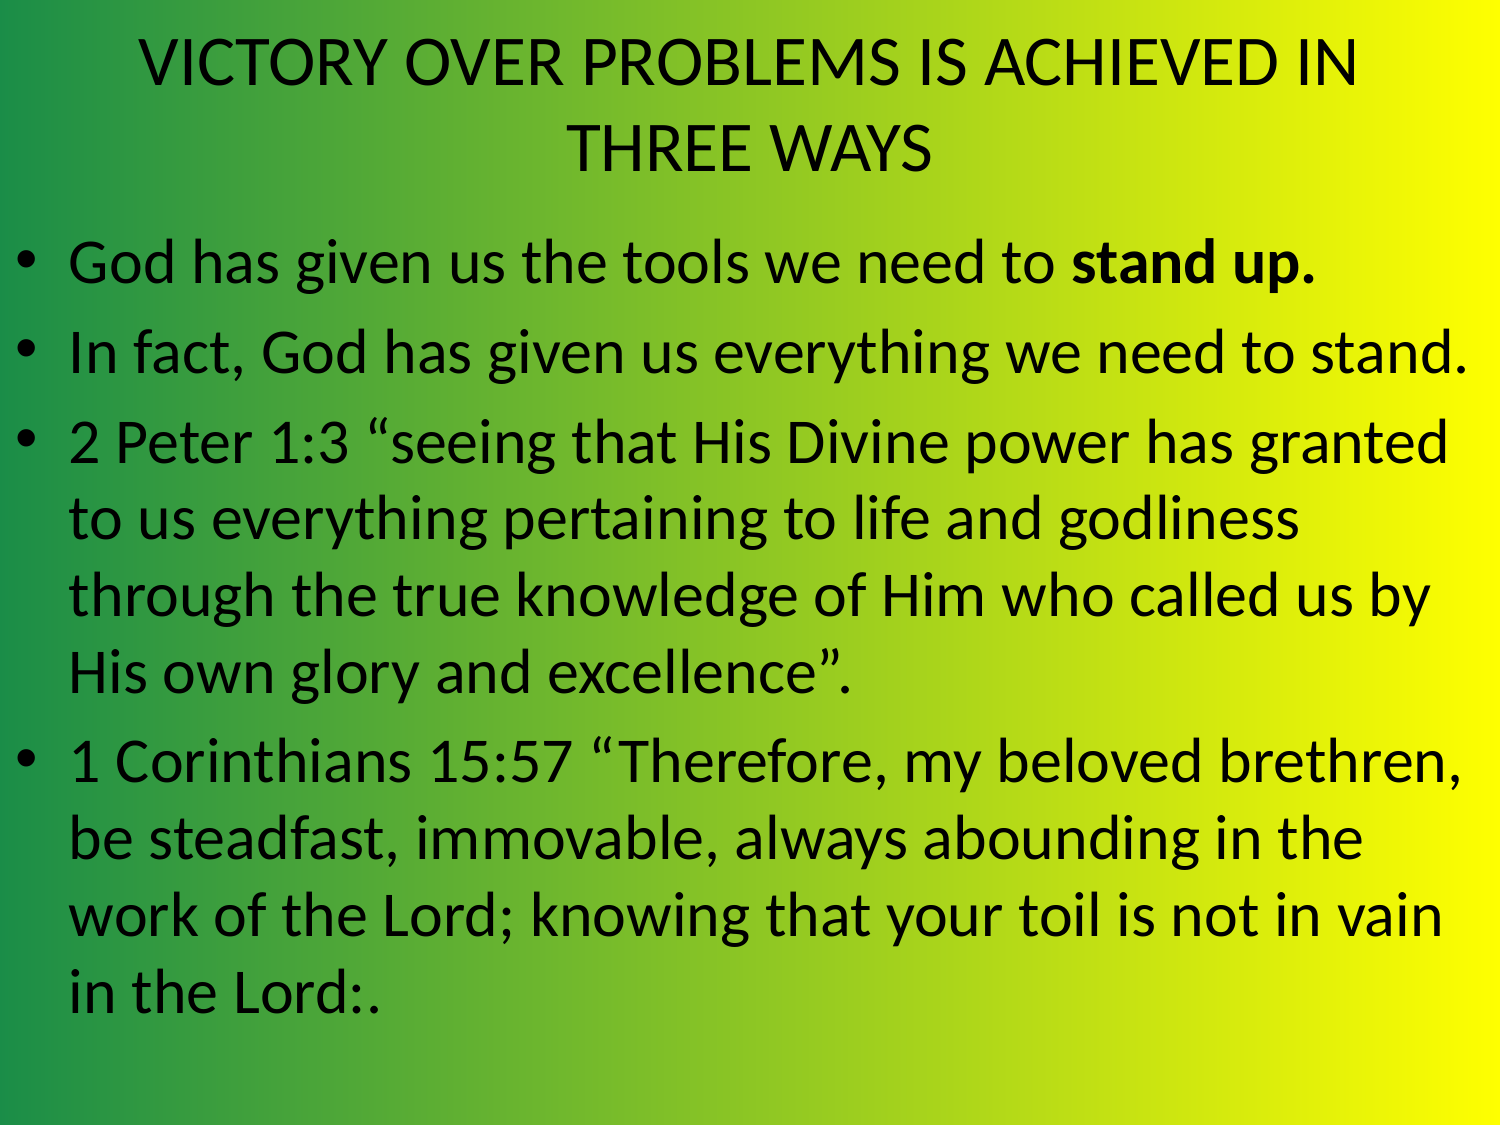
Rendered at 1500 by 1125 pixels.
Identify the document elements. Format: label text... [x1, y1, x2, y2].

list God has given us the tools we need to stand up. In fact, God has given us everything we need to stand. 2 Peter 1:3 “seeing that His Divine power has granted to us everything pertaining to life and godliness through the true knowledge of Him who called us by His own glory and excellence”. 1 Corinthians 15:57 “Therefore, my beloved brethren, be steadfast, immovable, always abounding in the work of the Lord; knowing that your toil is not in vain in the Lord:. [0, 212, 1500, 1100]
title VICTORY OVER PROBLEMS IS ACHIEVED IN THREE WAYS [75, 5, 1425, 194]
